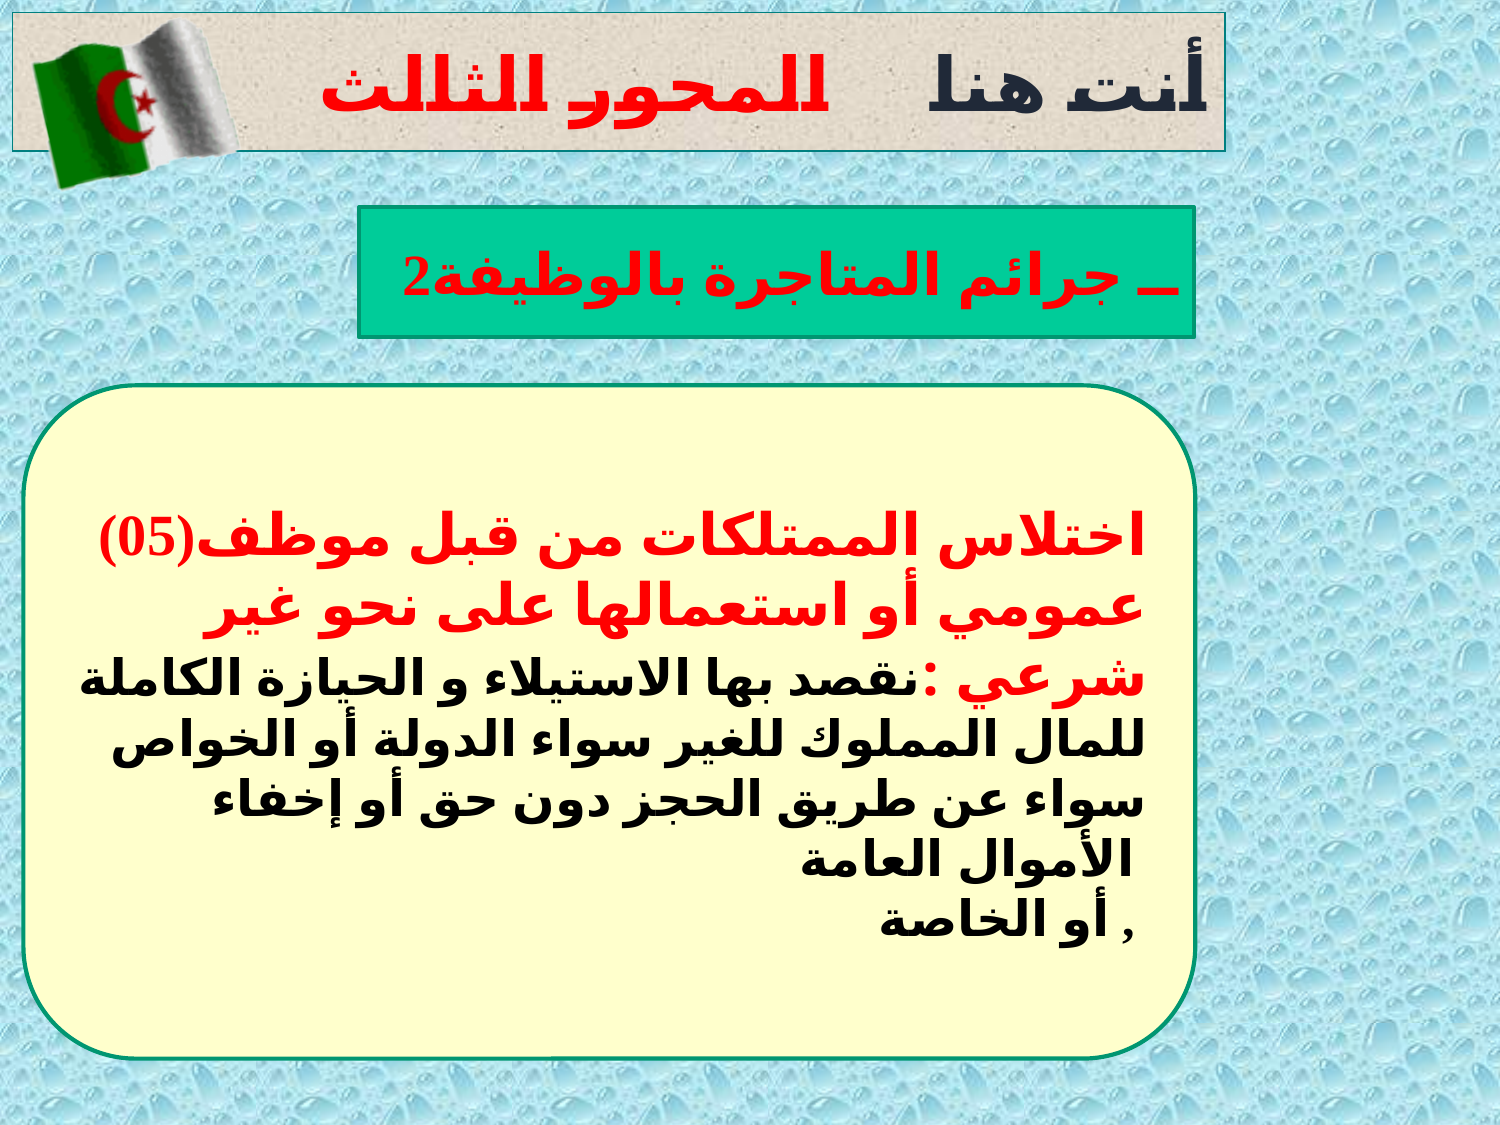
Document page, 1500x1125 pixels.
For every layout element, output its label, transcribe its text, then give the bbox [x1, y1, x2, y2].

title أنت هنا  المحور الثالث [12, 12, 198, 152]
title أنت هنا  المحور الثالث [219, 12, 1226, 152]
picture [0, 0, 1500, 1125]
text_box (05)اختلاس الممتلكات من قبل موظف عمومي أو استعمالها على نحو غير شرعي :نقصد بها الاستيلاء و الحيازة الكاملة للمال المملوك للغير سواء الدولة أو الخواص سواء عن طريق الحجز دون حق أو إخفاء الأموال العامة أو الخاصة , [21, 383, 1198, 1061]
text_box 2ــ جرائم المتاجرة بالوظيفة [357, 205, 1196, 339]
